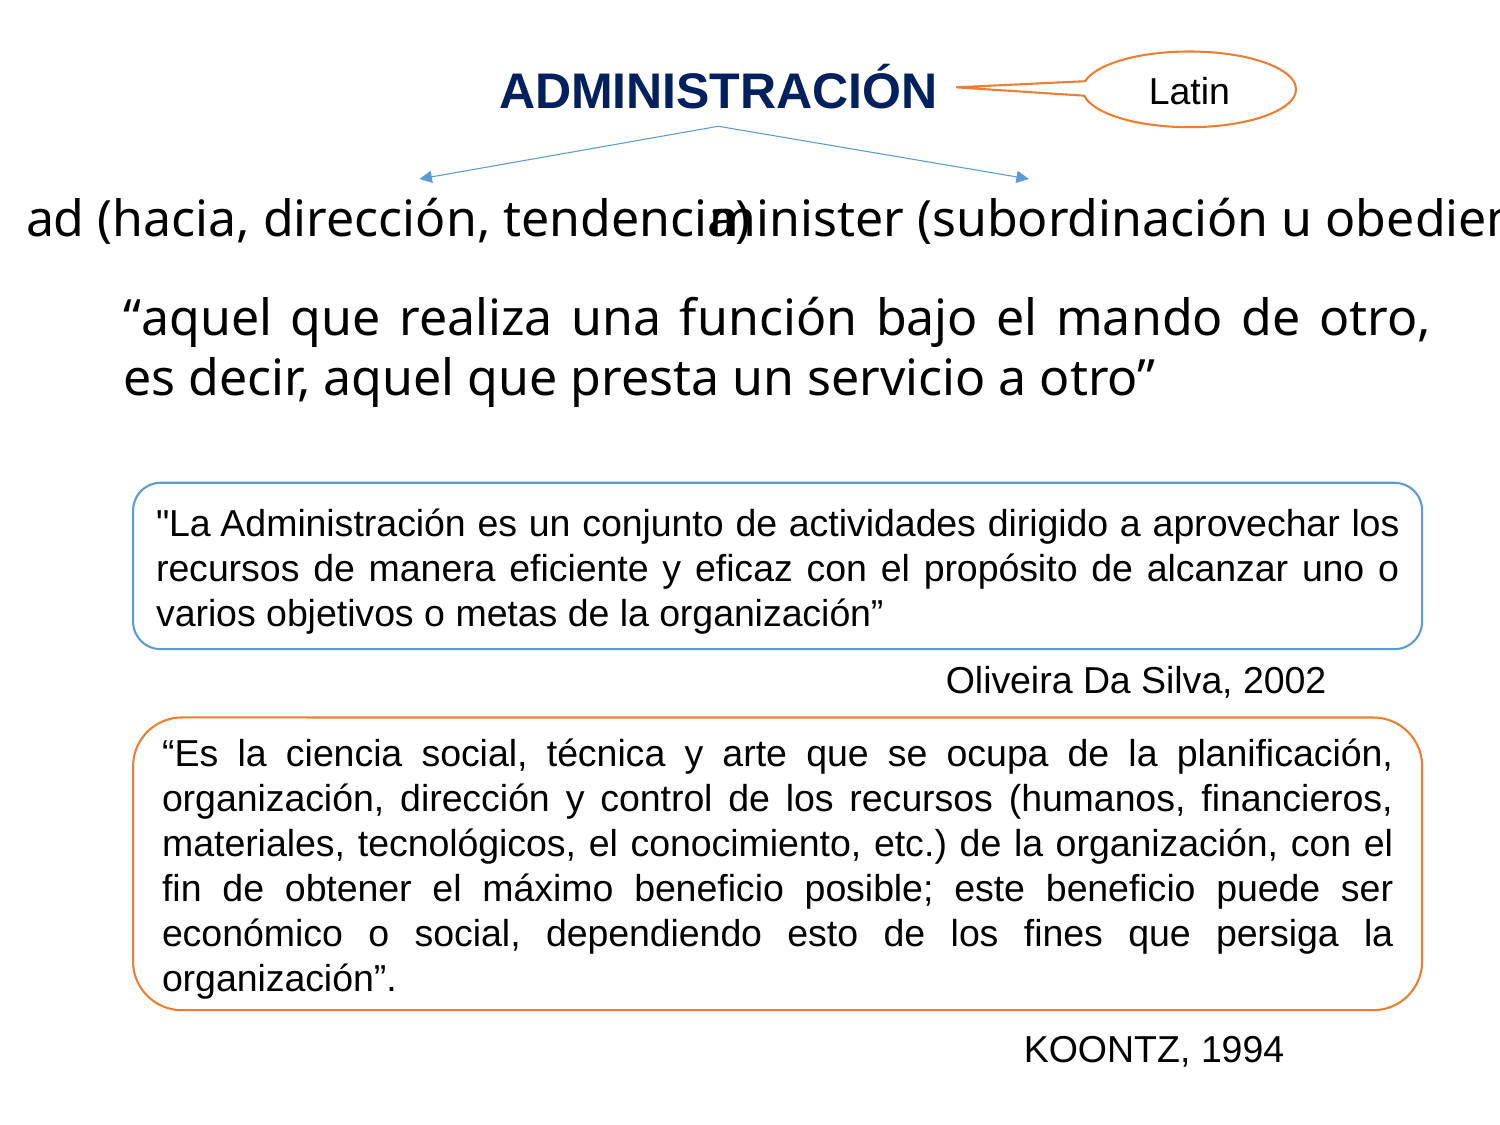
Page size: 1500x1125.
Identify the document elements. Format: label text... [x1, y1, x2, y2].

text_box Latin [956, 50, 1298, 129]
text_box KOONTZ, 1994 [1008, 1017, 1300, 1078]
text_box ADMINISTRACIÓN [295, 51, 1142, 127]
text_box “aquel que realiza una función bajo el mando de otro, es decir, aquel que presta un servicio a otro” [108, 278, 1447, 413]
text_box “Es la ciencia social, técnica y arte que se ocupa de la planificación, organización, dirección y control de los recursos (humanos, financieros, materiales, tecnológicos, el conocimiento, etc.) de la organización, con el fin de obtener el máximo beneficio posible; este beneficio puede ser económico o social, dependiendo esto de los fines que persiga la organización”. [132, 716, 1424, 1012]
text_box minister (subordinación u obediencia) [694, 178, 1500, 254]
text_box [419, 127, 718, 179]
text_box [718, 127, 1029, 179]
text_box ad (hacia, dirección, tendencia) [11, 178, 694, 254]
text_box Oliveira Da Silva, 2002 [931, 649, 1352, 709]
text_box "La Administración es un conjunto de actividades dirigido a aprovechar los recursos de manera eficiente y eficaz con el propósito de alcanzar uno o varios objetivos o metas de la organización” [132, 481, 1424, 651]
